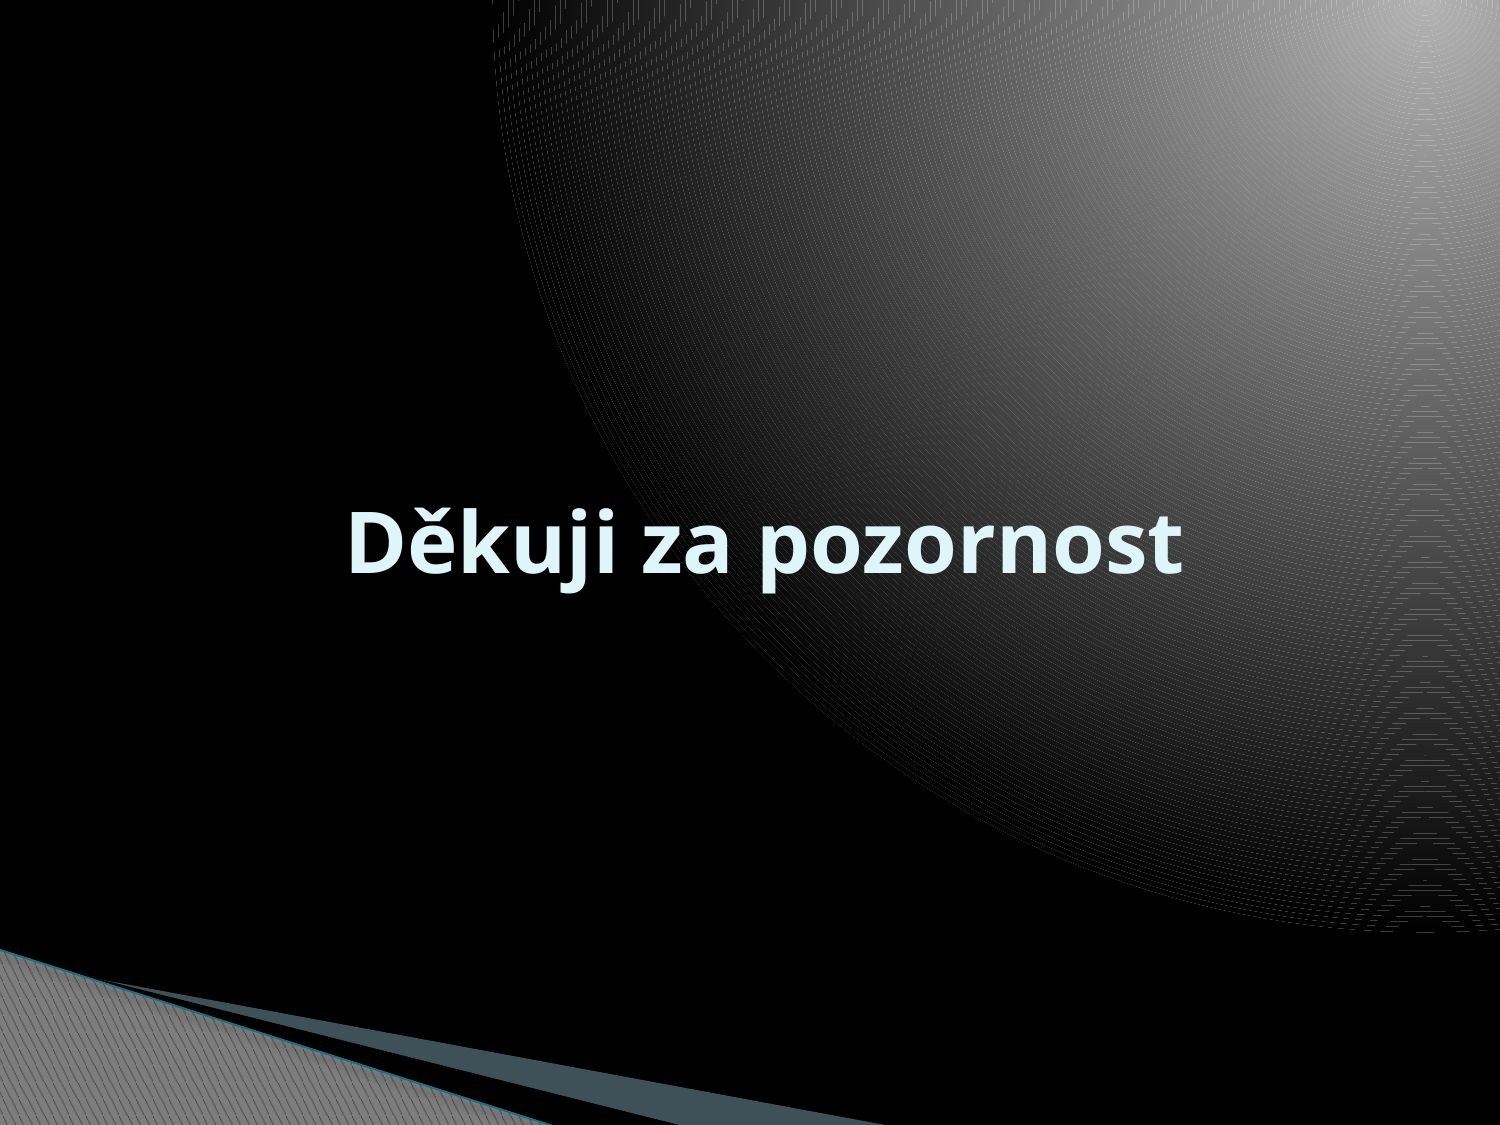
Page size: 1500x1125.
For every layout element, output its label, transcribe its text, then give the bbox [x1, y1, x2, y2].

title Děkuji za pozornost [152, 445, 1378, 633]
picture [0, 952, 543, 1125]
